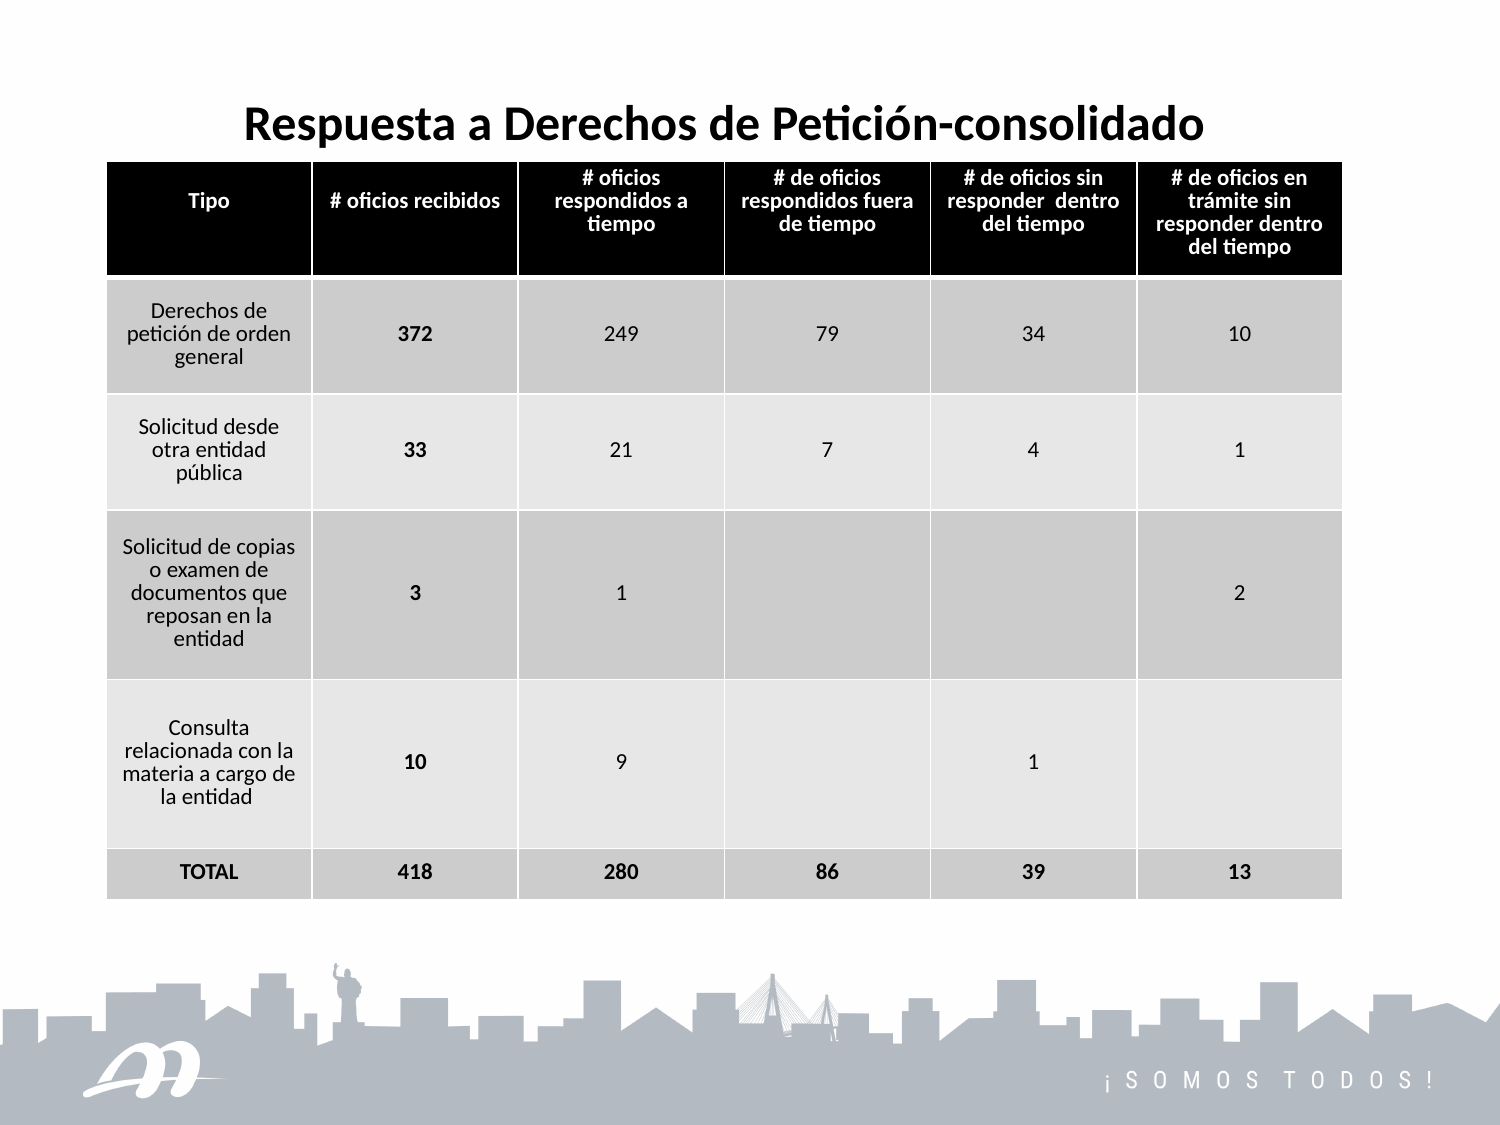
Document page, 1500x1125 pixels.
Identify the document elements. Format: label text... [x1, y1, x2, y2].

table_cell Consulta relacionada con la materia a cargo de la entidad [107, 680, 311, 848]
table_cell [725, 511, 930, 679]
table_cell 21 [519, 395, 724, 509]
table_cell 9 [519, 680, 724, 848]
table_header # de oficios en trámite sin responder dentro del tiempo [1138, 162, 1342, 275]
table_cell 10 [1138, 280, 1342, 393]
table_header # oficios respondidos a tiempo [519, 162, 724, 275]
table_cell 249 [519, 280, 724, 393]
table_cell 33 [313, 395, 517, 509]
table_cell 280 [519, 849, 724, 899]
table_cell 2 [1138, 511, 1342, 679]
table_cell 1 [519, 511, 724, 679]
table_cell 1 [1138, 395, 1342, 509]
table_cell 86 [725, 849, 930, 899]
table_cell 13 [1138, 849, 1342, 899]
table_cell 1 [931, 680, 1136, 848]
table_header # de oficios sin responder dentro del tiempo [931, 162, 1136, 275]
table_cell Solicitud desde otra entidad pública [107, 395, 311, 509]
table_cell 10 [313, 680, 517, 848]
table_cell Derechos de petición de orden general [107, 280, 311, 393]
table_cell [931, 511, 1136, 679]
table_cell 3 [313, 511, 517, 679]
table_cell 34 [931, 280, 1136, 393]
table_cell TOTAL [107, 849, 311, 899]
table_cell 7 [725, 395, 930, 509]
table_cell 39 [931, 849, 1136, 899]
table_header # oficios recibidos [313, 162, 517, 275]
table_cell 79 [725, 280, 930, 393]
table_cell 4 [931, 395, 1136, 509]
text_box Respuesta a Derechos de Petición-consolidado [106, 90, 1344, 160]
table_cell 372 [313, 280, 517, 393]
table_cell 418 [313, 849, 517, 899]
table_header Tipo [107, 162, 311, 275]
table_header # de oficios respondidos fuera de tiempo [725, 162, 930, 275]
picture [0, 0, 1500, 1125]
table_cell Solicitud de copias o examen de documentos que reposan en la entidad [107, 511, 311, 679]
table_cell [1138, 680, 1342, 848]
table_cell [725, 680, 930, 848]
